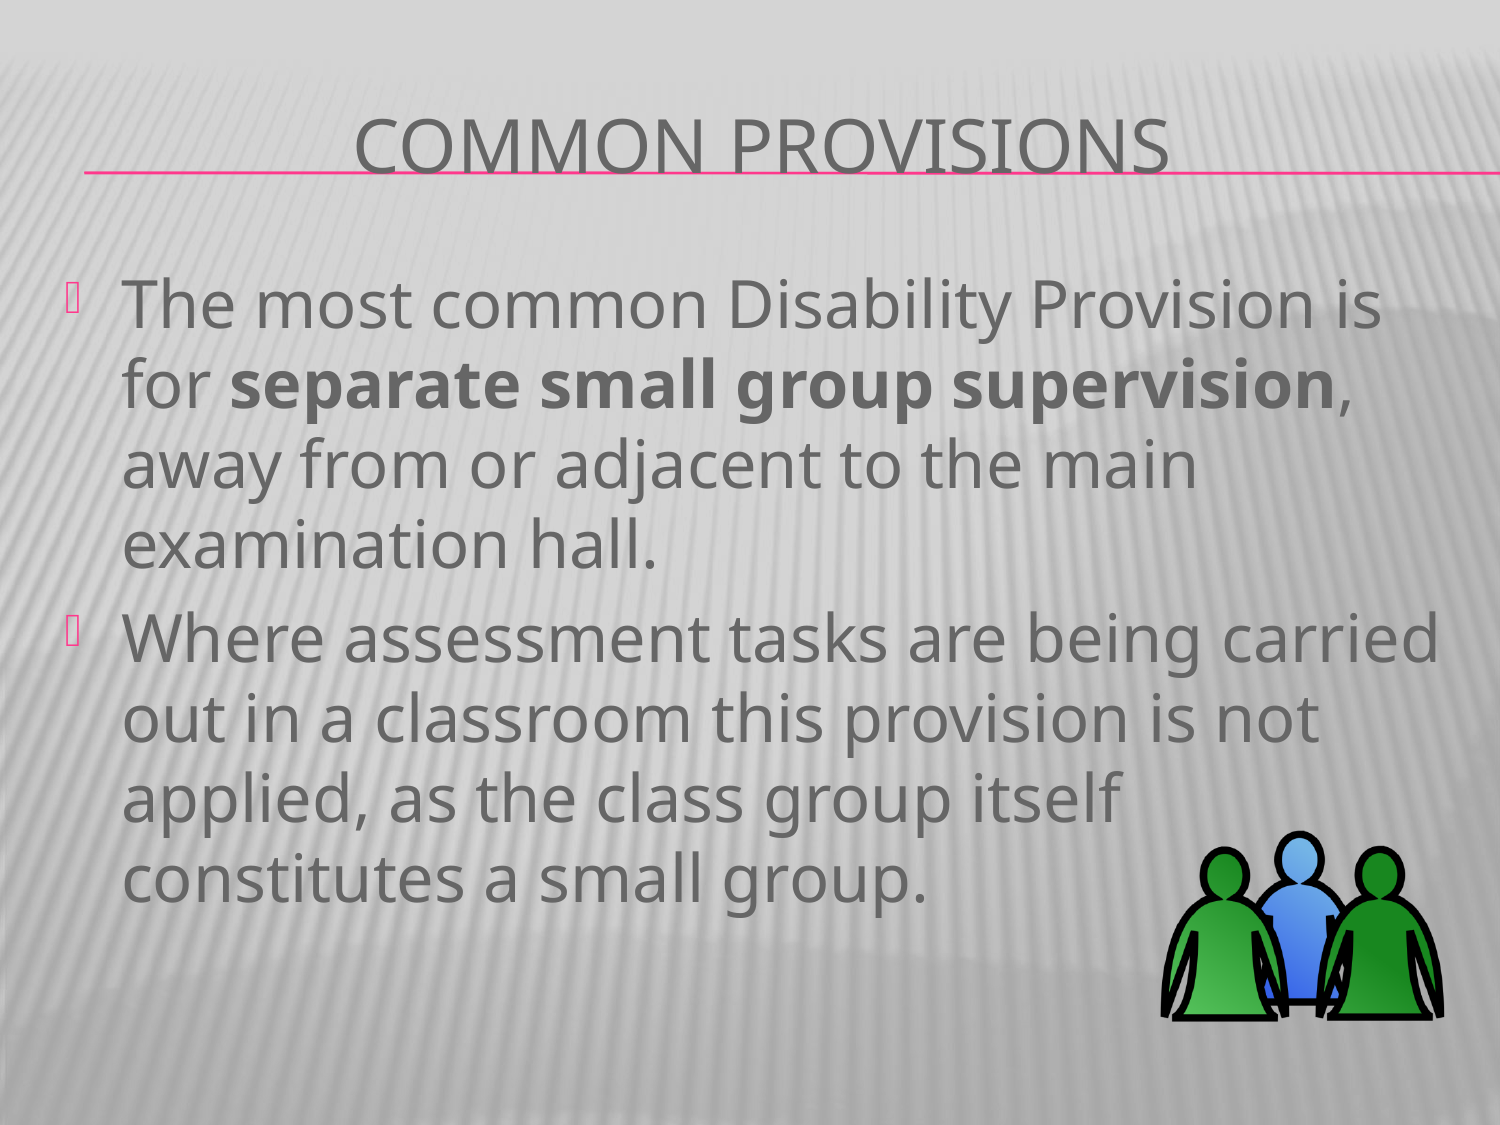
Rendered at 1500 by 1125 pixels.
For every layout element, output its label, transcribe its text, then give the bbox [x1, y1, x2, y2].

list The most common Disability Provision is for separate small group supervision, away from or adjacent to the main examination hall. Where assessment tasks are being carried out in a classroom this provision is not applied, as the class group itself constitutes a small group. [50, 254, 1475, 998]
title Common Provisions [50, 75, 1475, 213]
picture [1151, 774, 1454, 1077]
